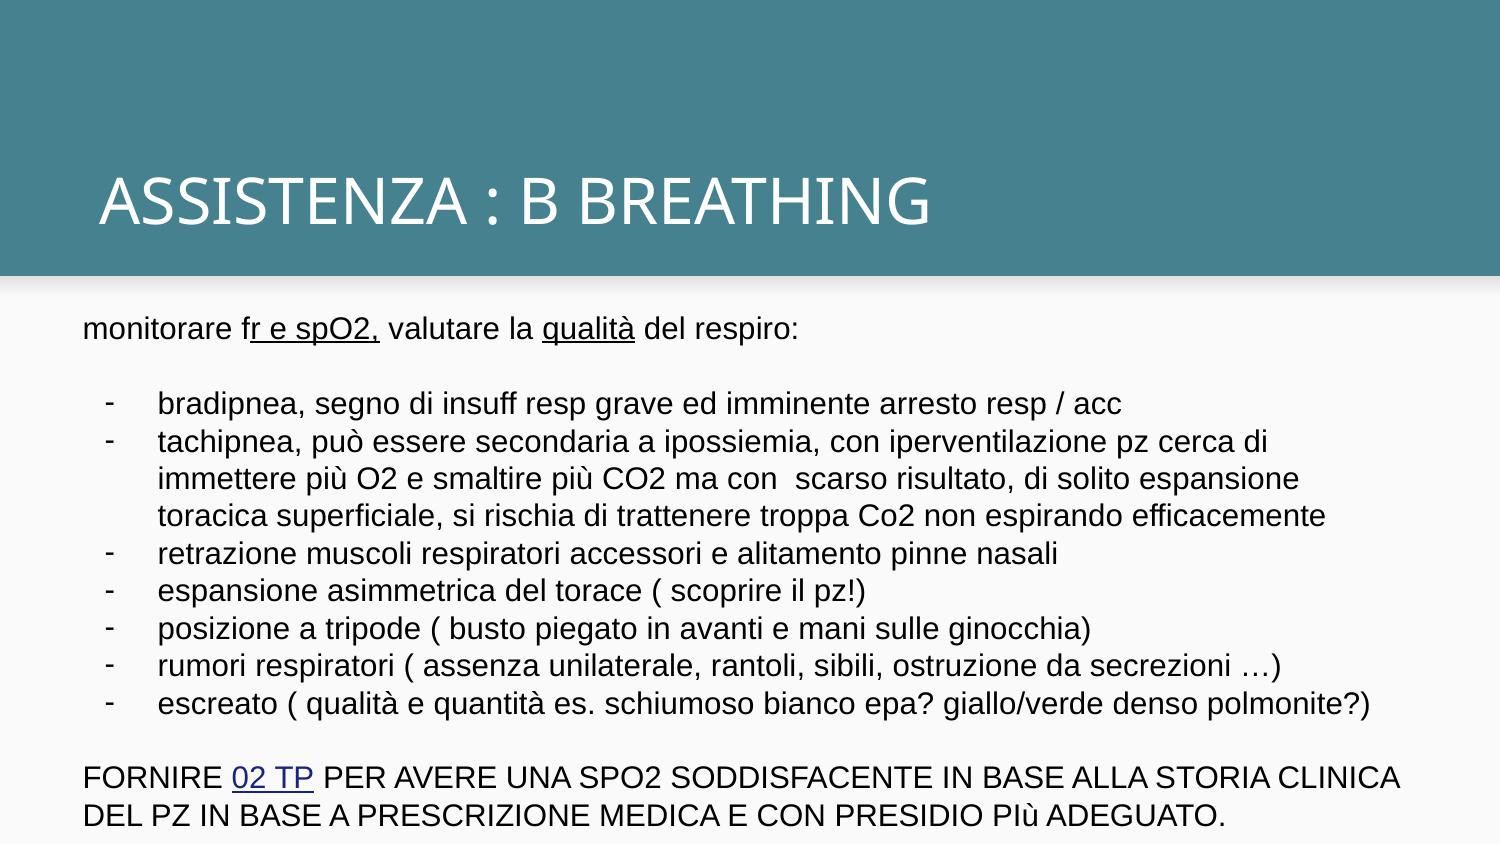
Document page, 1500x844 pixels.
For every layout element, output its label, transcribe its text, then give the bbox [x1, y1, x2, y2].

text_box monitorare fr e spO2, valutare la qualità del respiro: bradipnea, segno di insuff resp grave ed imminente arresto resp / acc tachipnea, può essere secondaria a ipossiemia, con iperventilazione pz cerca di immettere più O2 e smaltire più CO2 ma con scarso risultato, di solito espansione toracica superficiale, si rischia di trattenere troppa Co2 non espirando efficacemente retrazione muscoli respiratori accessori e alitamento pinne nasali espansione asimmetrica del torace ( scoprire il pz!) posizione a tripode ( busto piegato in avanti e mani sulle ginocchia) rumori respiratori ( assenza unilaterale, rantoli, sibili, ostruzione da secrezioni …) escreato ( qualità e quantità es. schiumoso bianco epa? giallo/verde denso polmonite?) FORNIRE 02 TP PER AVERE UNA SPO2 SODDISFACENTE IN BASE ALLA STORIA CLINICA DEL PZ IN BASE A PRESCRIZIONE MEDICA E CON PRESIDIO PIù ADEGUATO. [67, 293, 1417, 844]
title ASSISTENZA : B BREATHING [67, 126, 1417, 253]
